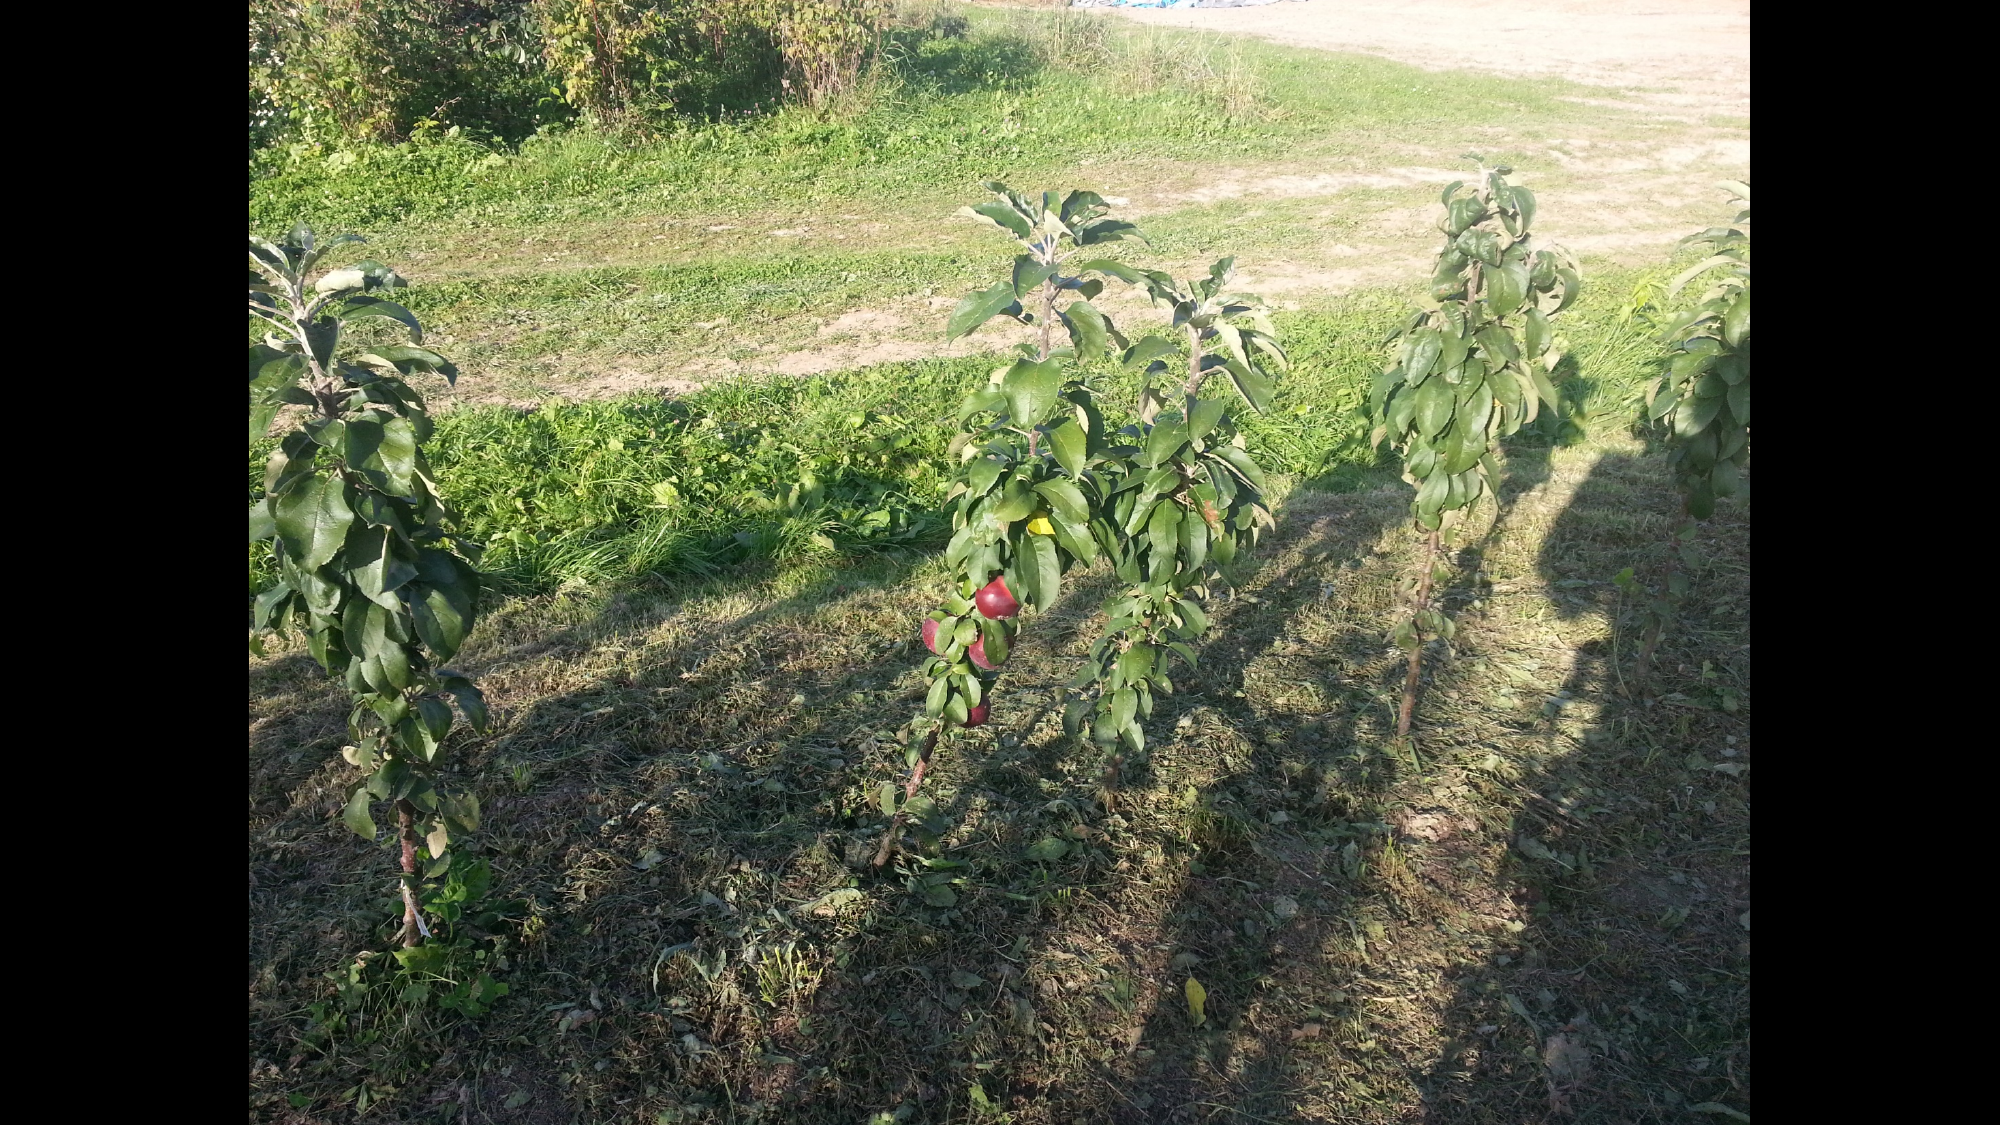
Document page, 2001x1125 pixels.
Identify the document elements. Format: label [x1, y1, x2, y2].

picture [249, 0, 1750, 1125]
